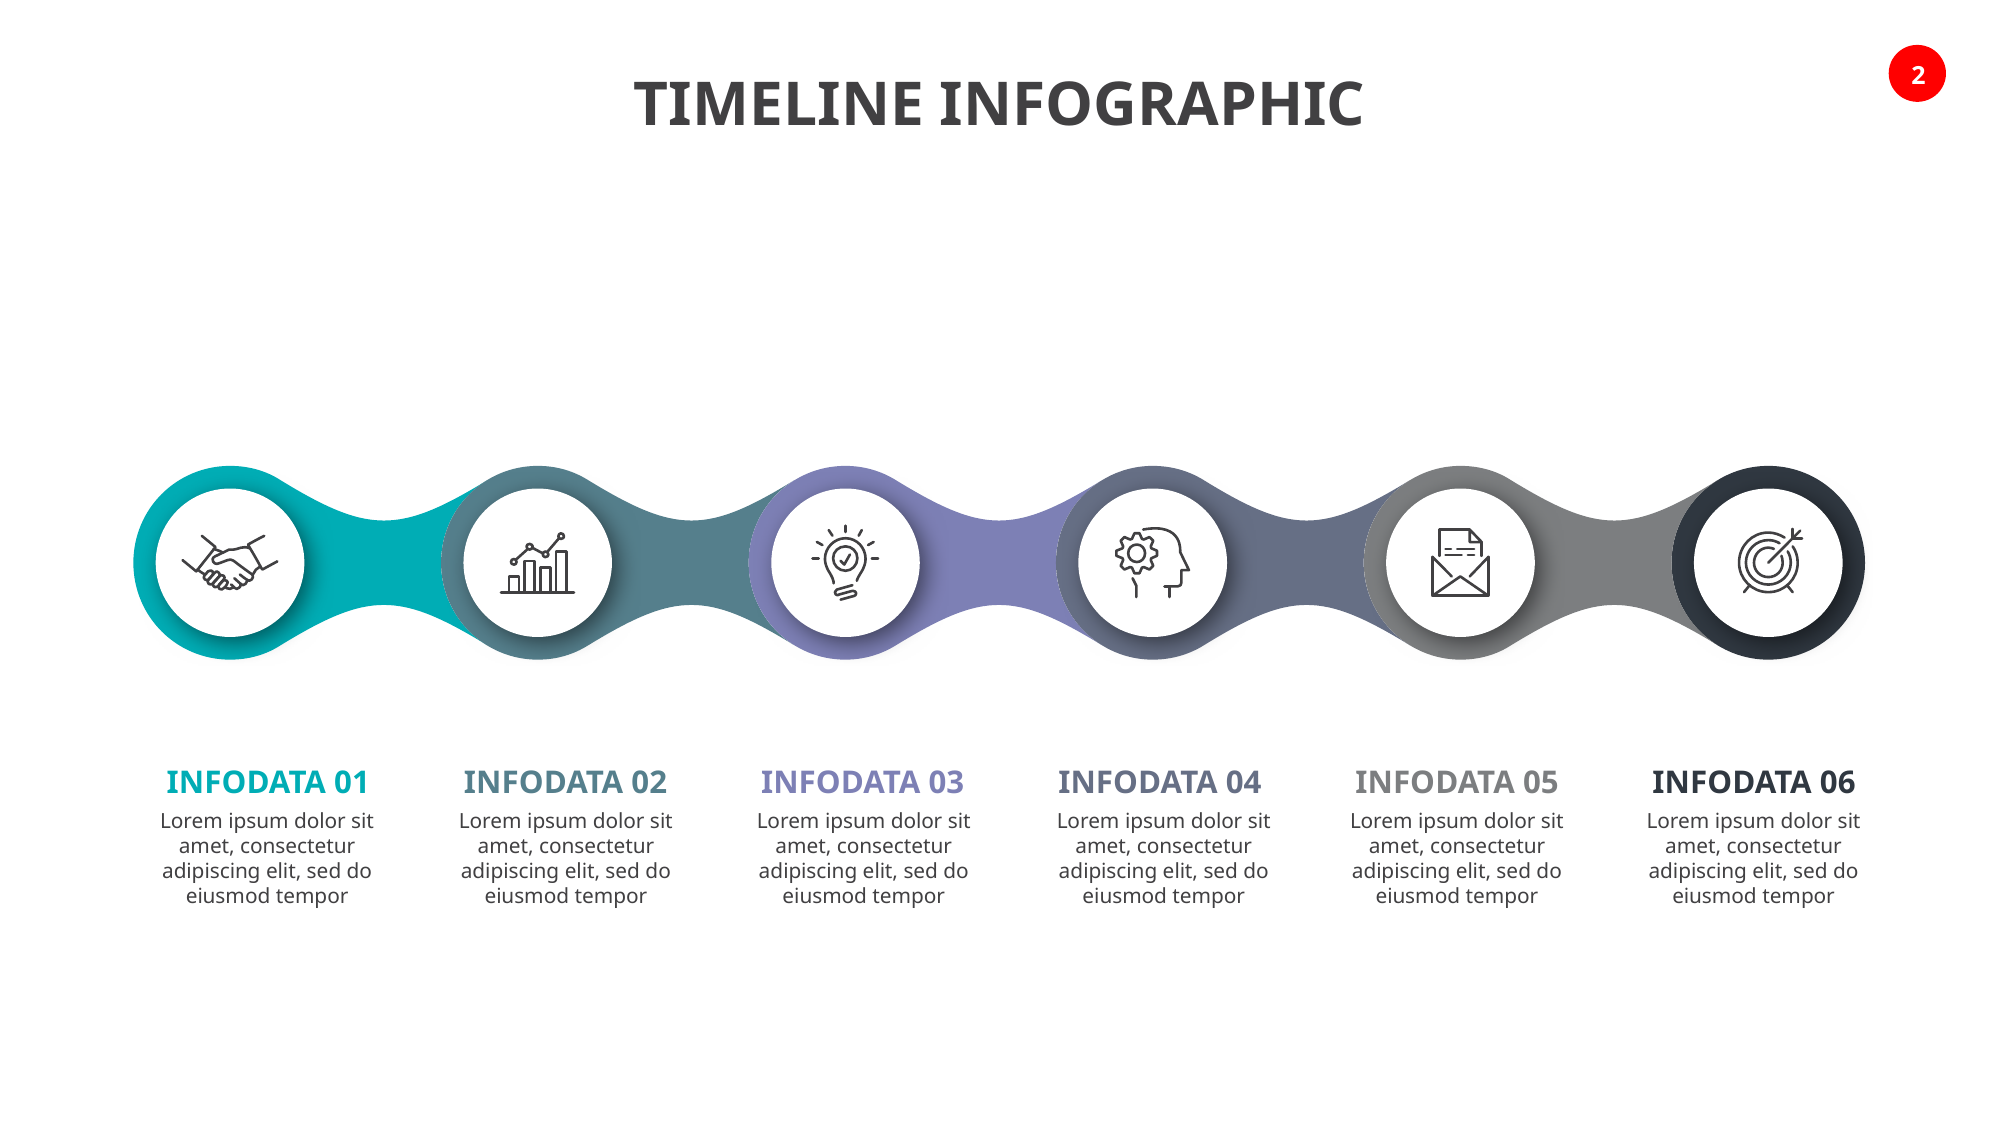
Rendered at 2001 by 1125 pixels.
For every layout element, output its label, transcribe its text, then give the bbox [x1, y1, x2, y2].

text_box TIMELINE INFOGRAPHIC [633, 65, 1367, 138]
text_box [1116, 528, 1189, 598]
text_box [501, 551, 574, 593]
text_box Lorem ipsum dolor sit amet, consectetur adipiscing elit, sed do eiusmod tempor [140, 800, 394, 916]
text_box [155, 488, 305, 637]
text_box [834, 585, 857, 600]
text_box [510, 533, 564, 565]
text_box Lorem ipsum dolor sit amet, consectetur adipiscing elit, sed do eiusmod tempor [1330, 800, 1584, 916]
text_box [1386, 488, 1535, 637]
text_box Lorem ipsum dolor sit amet, consectetur adipiscing elit, sed do eiusmod tempor [1037, 800, 1291, 916]
text_box [133, 465, 478, 658]
text_box INFODATA 01 [166, 761, 371, 800]
text_box Lorem ipsum dolor sit amet, consectetur adipiscing elit, sed do eiusmod tempor [737, 800, 991, 916]
text_box [771, 488, 920, 637]
text_box [748, 465, 1094, 659]
text_box [441, 465, 787, 659]
text_box INFODATA 04 [1058, 761, 1262, 800]
text_box [1693, 488, 1843, 637]
text_box [1739, 528, 1803, 593]
text_box [1672, 465, 1863, 659]
text_box [1432, 529, 1489, 596]
text_box Lorem ipsum dolor sit amet, consectetur adipiscing elit, sed do eiusmod tempor [1627, 800, 1880, 916]
text_box INFODATA 02 [463, 761, 668, 800]
text_box [824, 538, 866, 584]
text_box INFODATA 03 [760, 761, 965, 800]
text_box [463, 488, 612, 637]
text_box [1363, 465, 1718, 659]
text_box INFODATA 05 [1355, 761, 1560, 800]
text_box Lorem ipsum dolor sit amet, consectetur adipiscing elit, sed do eiusmod tempor [439, 800, 693, 916]
text_box [182, 535, 278, 590]
text_box [1078, 488, 1228, 637]
text_box INFODATA 06 [1652, 761, 1857, 800]
text_box [1055, 465, 1402, 659]
